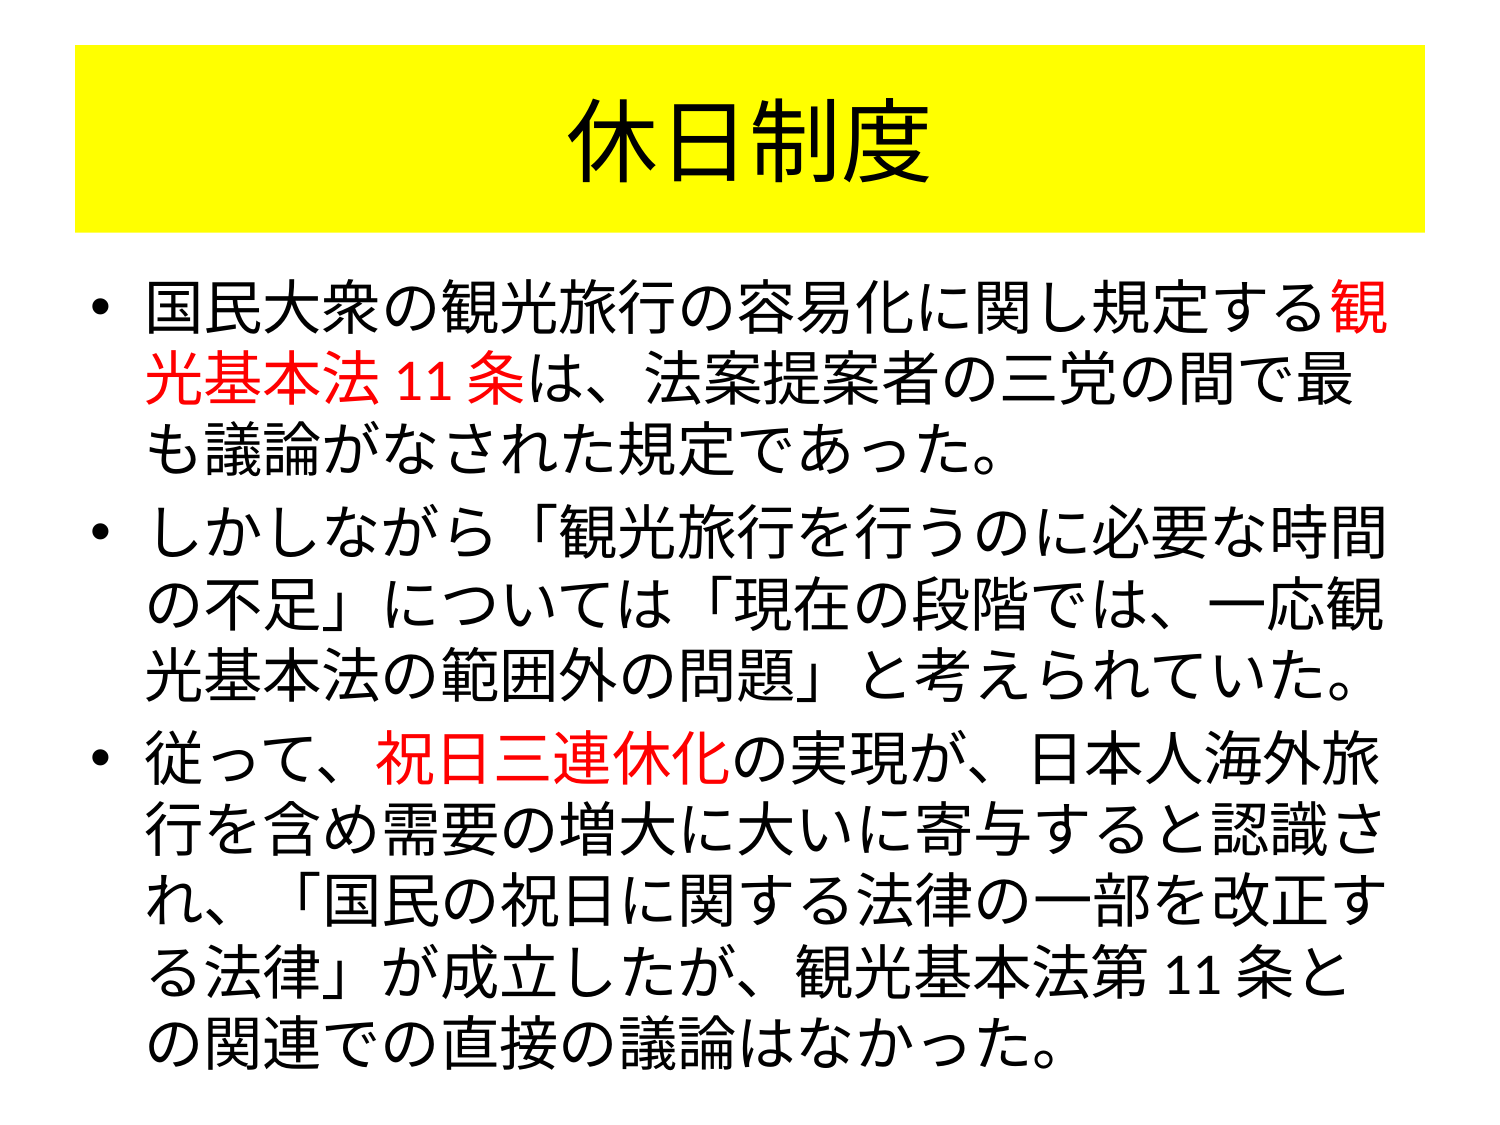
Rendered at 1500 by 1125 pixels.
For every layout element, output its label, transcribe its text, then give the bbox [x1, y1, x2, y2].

title 休日制度 [75, 45, 1425, 233]
list 国民大衆の観光旅行の容易化に関し規定する観光基本法11条は、法案提案者の三党の間で最も議論がなされた規定であった。 しかしながら「観光旅行を行うのに必要な時間の不足」については「現在の段階では、一応観光基本法の範囲外の問題」と考えられていた。 従って、祝日三連休化の実現が、日本人海外旅行を含め需要の増大に大いに寄与すると認識され、「国民の祝日に関する法律の一部を改正する法律」が成立したが、観光基本法第11条との関連での直接の議論はなかった。 [75, 262, 1425, 1094]
